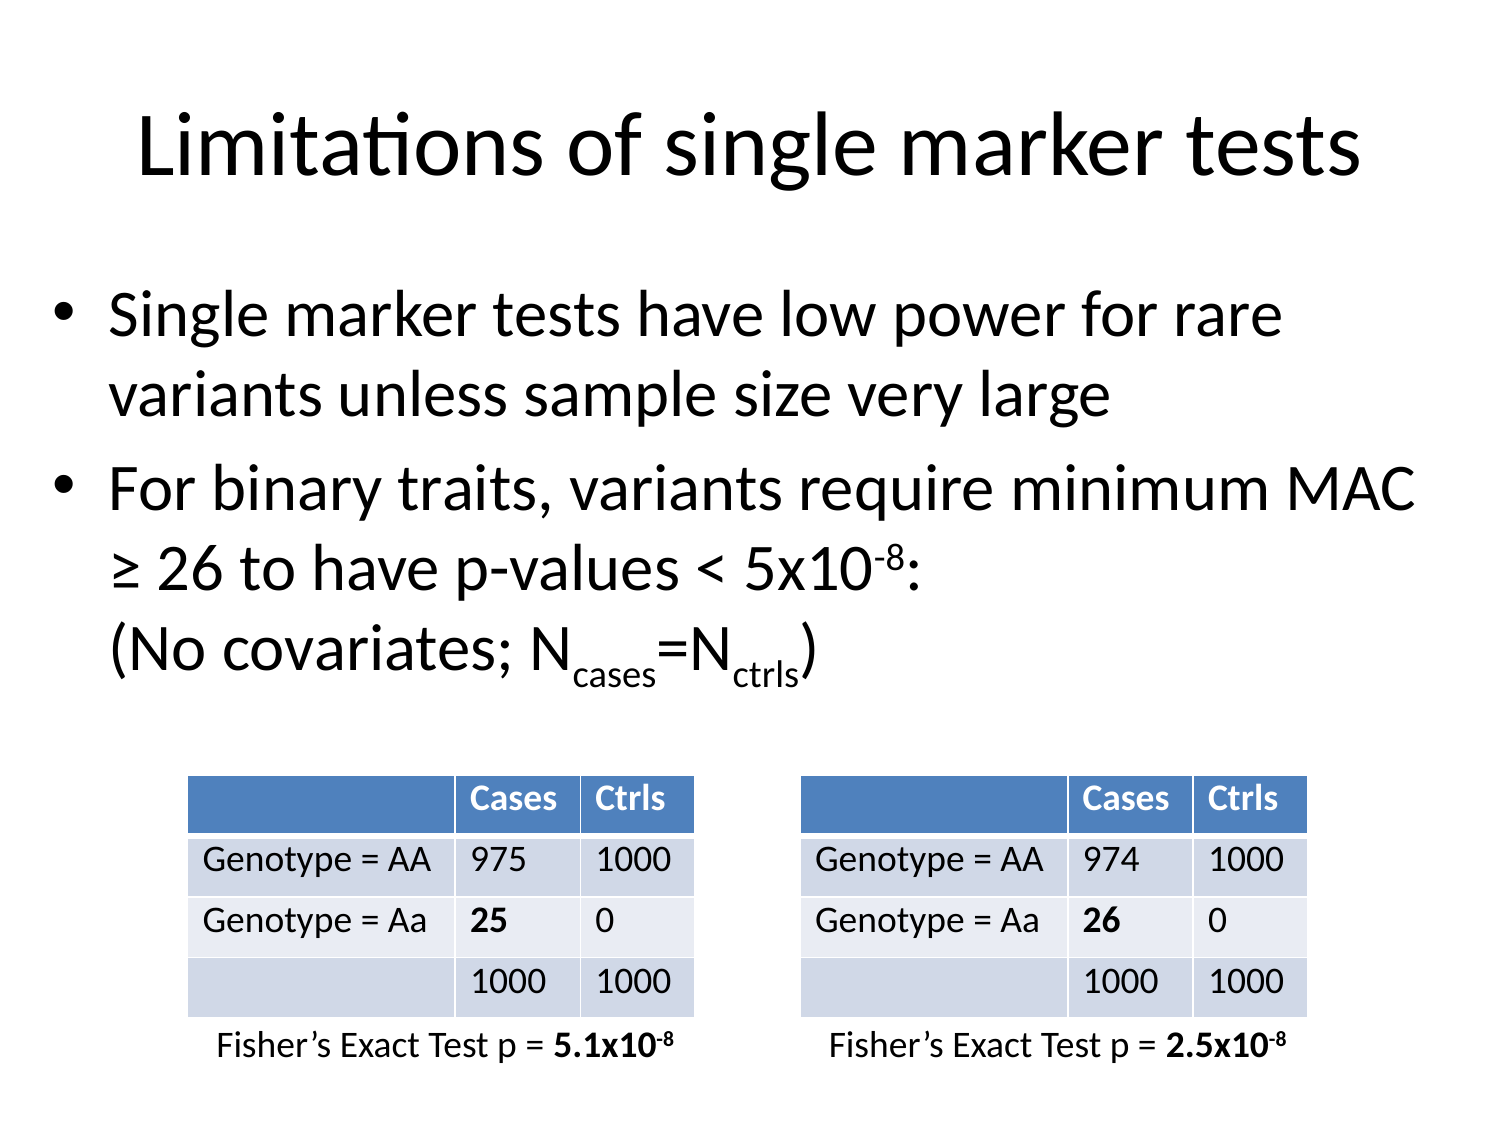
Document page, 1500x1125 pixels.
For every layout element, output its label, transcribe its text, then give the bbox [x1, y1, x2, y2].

table_header [801, 776, 1067, 833]
text_box Fisher’s Exact Test p = 2.5x10-8 [813, 1012, 1302, 1073]
table_cell 0 [1194, 898, 1307, 957]
table_header Ctrls [581, 776, 694, 833]
table_cell 1000 [581, 958, 694, 1017]
table_cell 1000 [456, 958, 580, 1012]
table_cell [188, 958, 454, 1017]
table_header [188, 776, 454, 833]
title Limitations of single marker tests [75, 45, 1425, 233]
table_cell 0 [581, 898, 694, 957]
table_cell 974 [1069, 839, 1192, 896]
table_header Cases [1069, 776, 1192, 833]
table_cell 975 [456, 839, 580, 896]
table_cell 26 [1069, 898, 1192, 957]
text_box Fisher’s Exact Test p = 5.1x10-8 [201, 1012, 690, 1073]
table_cell 1000 [1069, 958, 1192, 1012]
table_header Cases [456, 776, 580, 833]
table_cell 1000 [1194, 839, 1307, 896]
table_cell Genotype = Aa [188, 898, 454, 957]
table_header Ctrls [1194, 776, 1307, 833]
table_cell Genotype = AA [188, 839, 454, 896]
list Single marker tests have low power for rare variants unless sample size very large For binary traits, variants require minimum MAC ≥ 26 to have p-values < 5x10-8: (No covariates; Ncases=Nctrls) [37, 262, 1475, 1074]
table_cell Genotype = AA [801, 839, 1067, 896]
table_cell [801, 958, 1067, 1017]
table_cell 1000 [1194, 958, 1307, 1017]
table_cell 1000 [581, 839, 694, 896]
table_cell Genotype = Aa [801, 898, 1067, 957]
table_cell 25 [456, 898, 580, 957]
